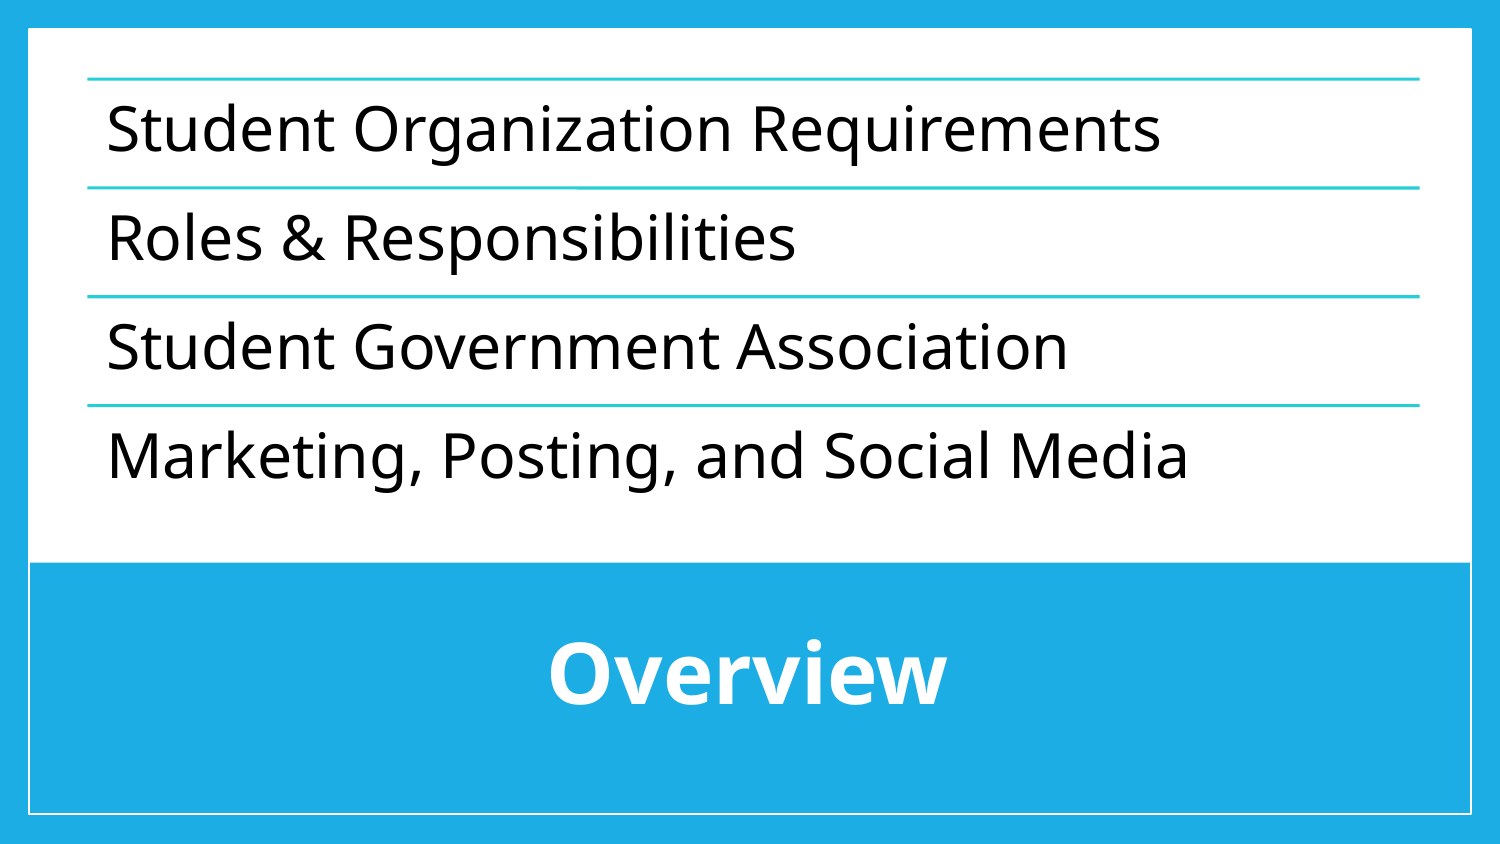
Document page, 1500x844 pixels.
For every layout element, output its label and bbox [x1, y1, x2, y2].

text_box [27, 28, 1473, 816]
list [86, 78, 1420, 515]
